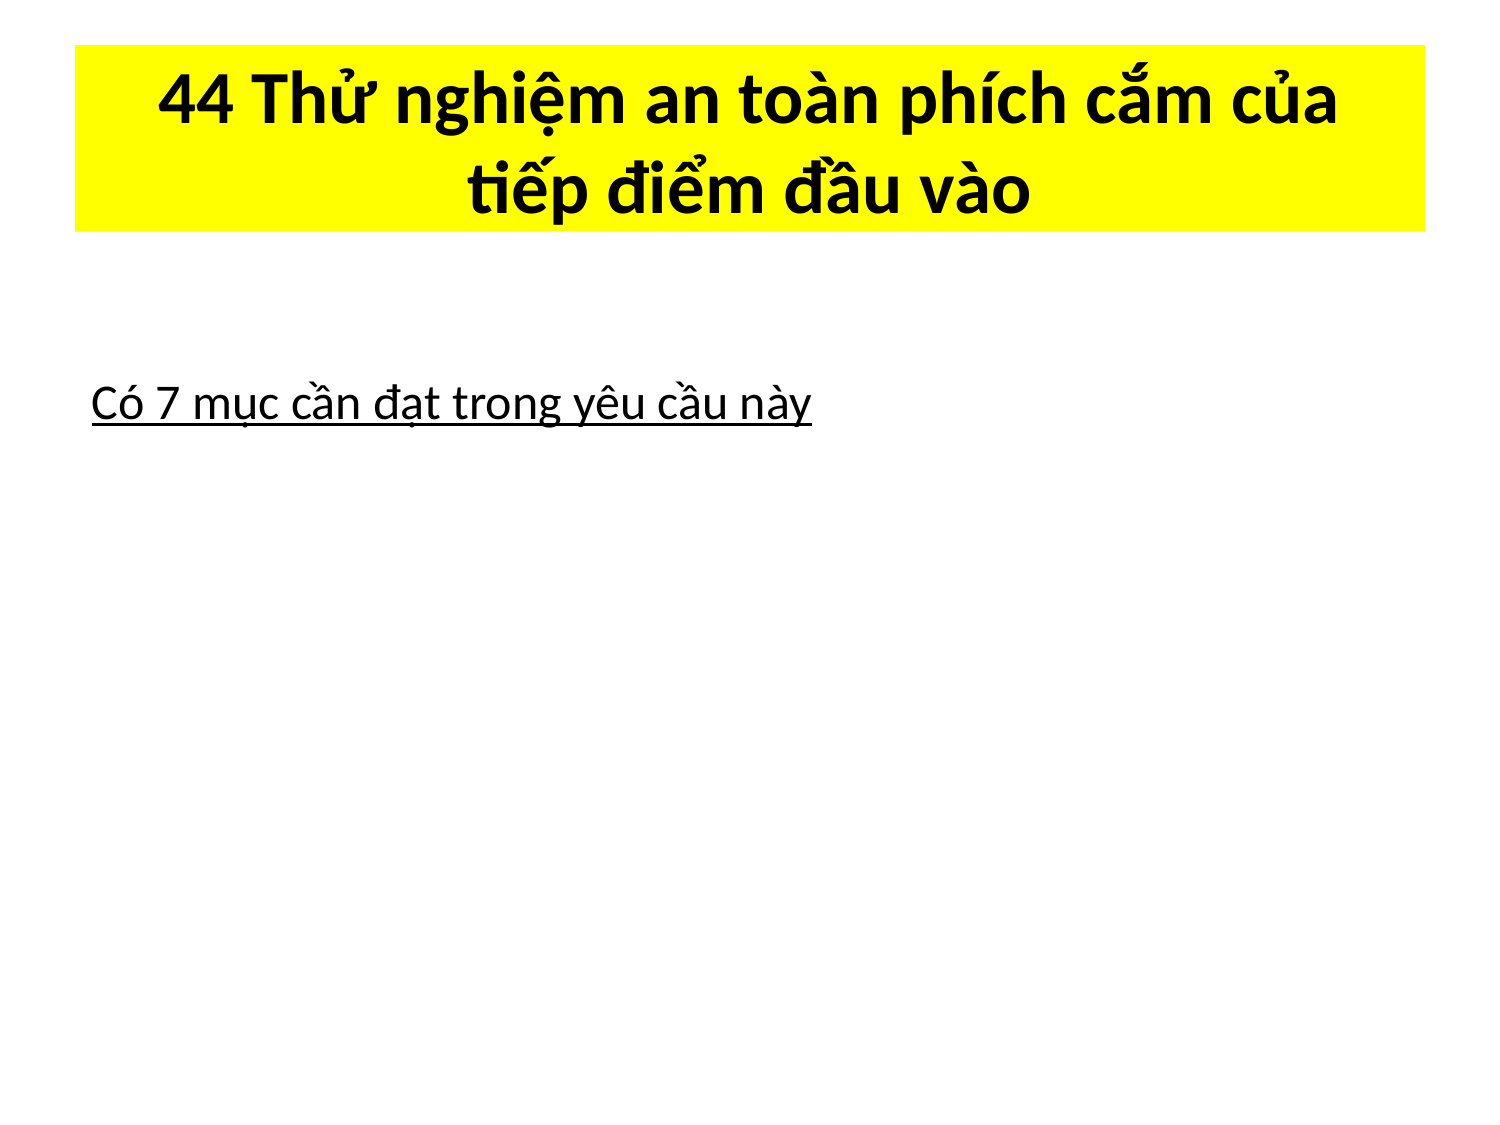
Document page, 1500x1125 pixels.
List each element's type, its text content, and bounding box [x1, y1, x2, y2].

list Có 7 mục cần đạt trong yêu cầu này [76, 361, 1427, 752]
title 44 Thử nghiệm an toàn phích cắm của tiếp điểm đầu vào [75, 45, 1425, 232]
